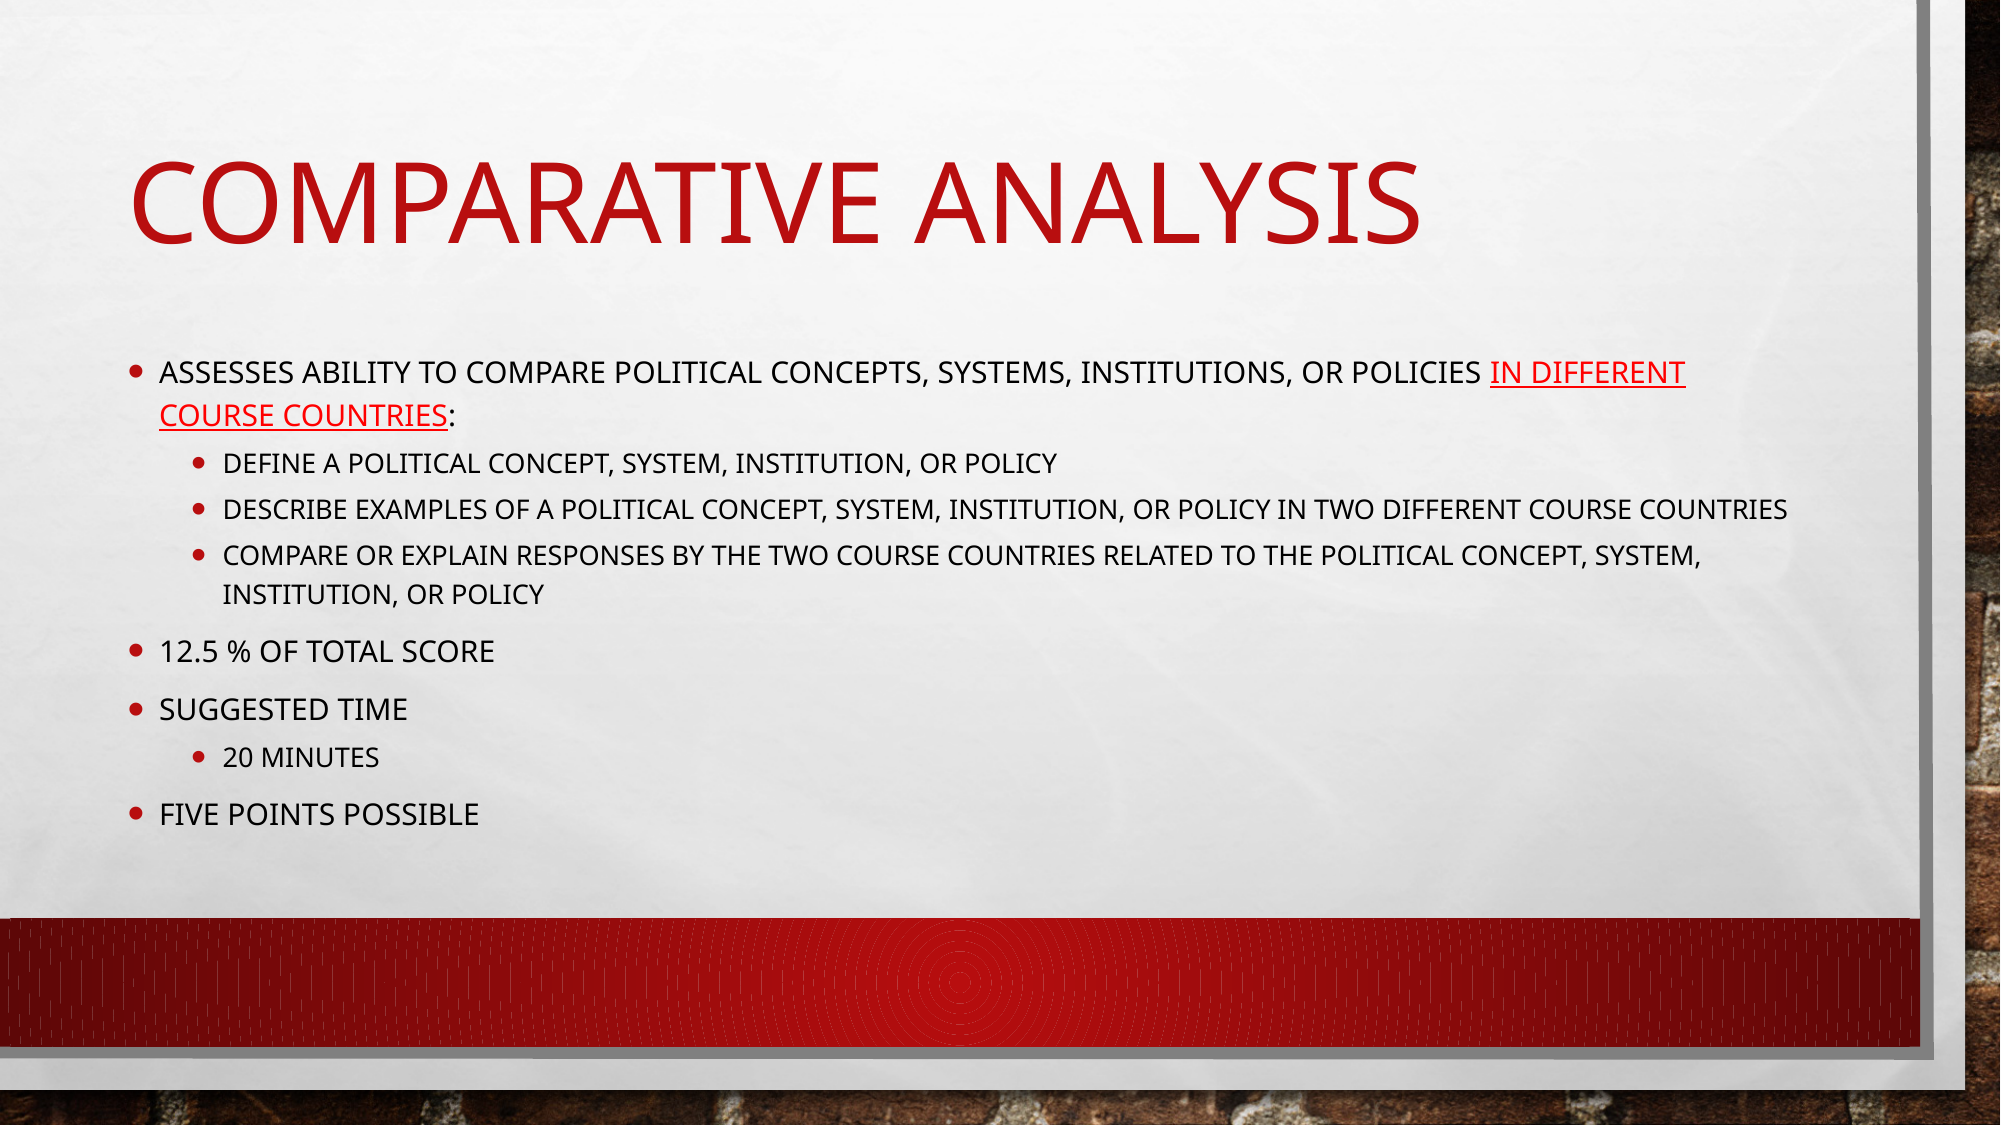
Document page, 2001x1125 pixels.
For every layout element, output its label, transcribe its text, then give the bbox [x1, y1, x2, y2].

title Comparative Analysis [112, 112, 1818, 302]
list assesses ability to compare political concepts, systems, institutions, or policies in different course countries: Define a political concept, system, institution, or policy Describe examples of a political concept, system, institution, or policy in two different course countries Compare or explain responses by the two course countries related to the political concept, system, institution, or policy 12.5 % of total score Suggested time 20 Minutes Five points possible [112, 338, 1818, 882]
picture [0, 0, 2000, 1125]
